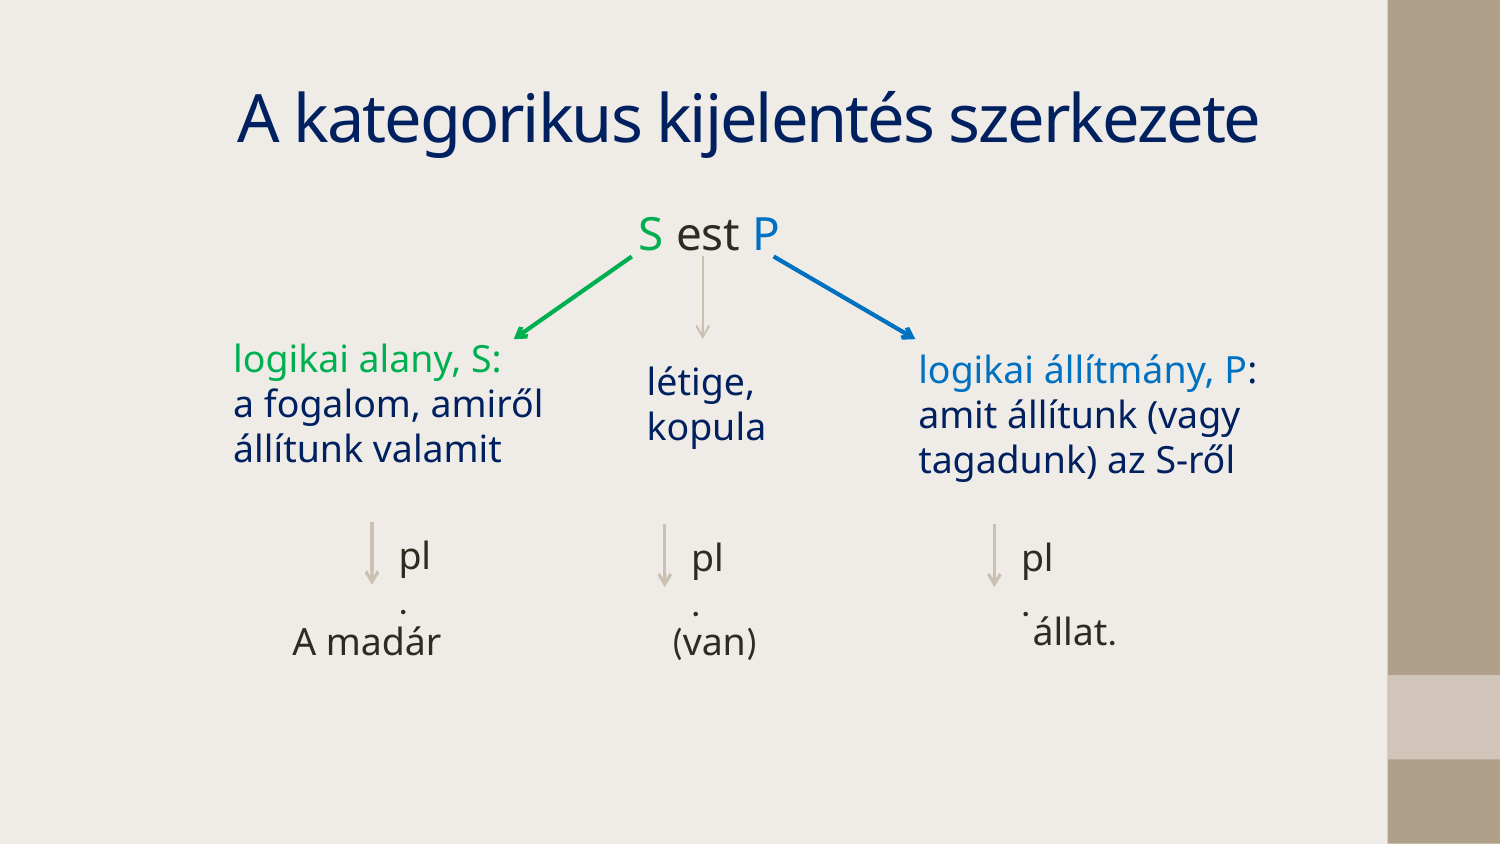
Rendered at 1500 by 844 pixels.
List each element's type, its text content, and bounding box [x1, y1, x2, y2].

title A kategorikus kijelentés szerkezete [75, 18, 1425, 214]
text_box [276, 521, 1212, 672]
list S est P [75, 196, 1325, 788]
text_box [217, 255, 1294, 492]
